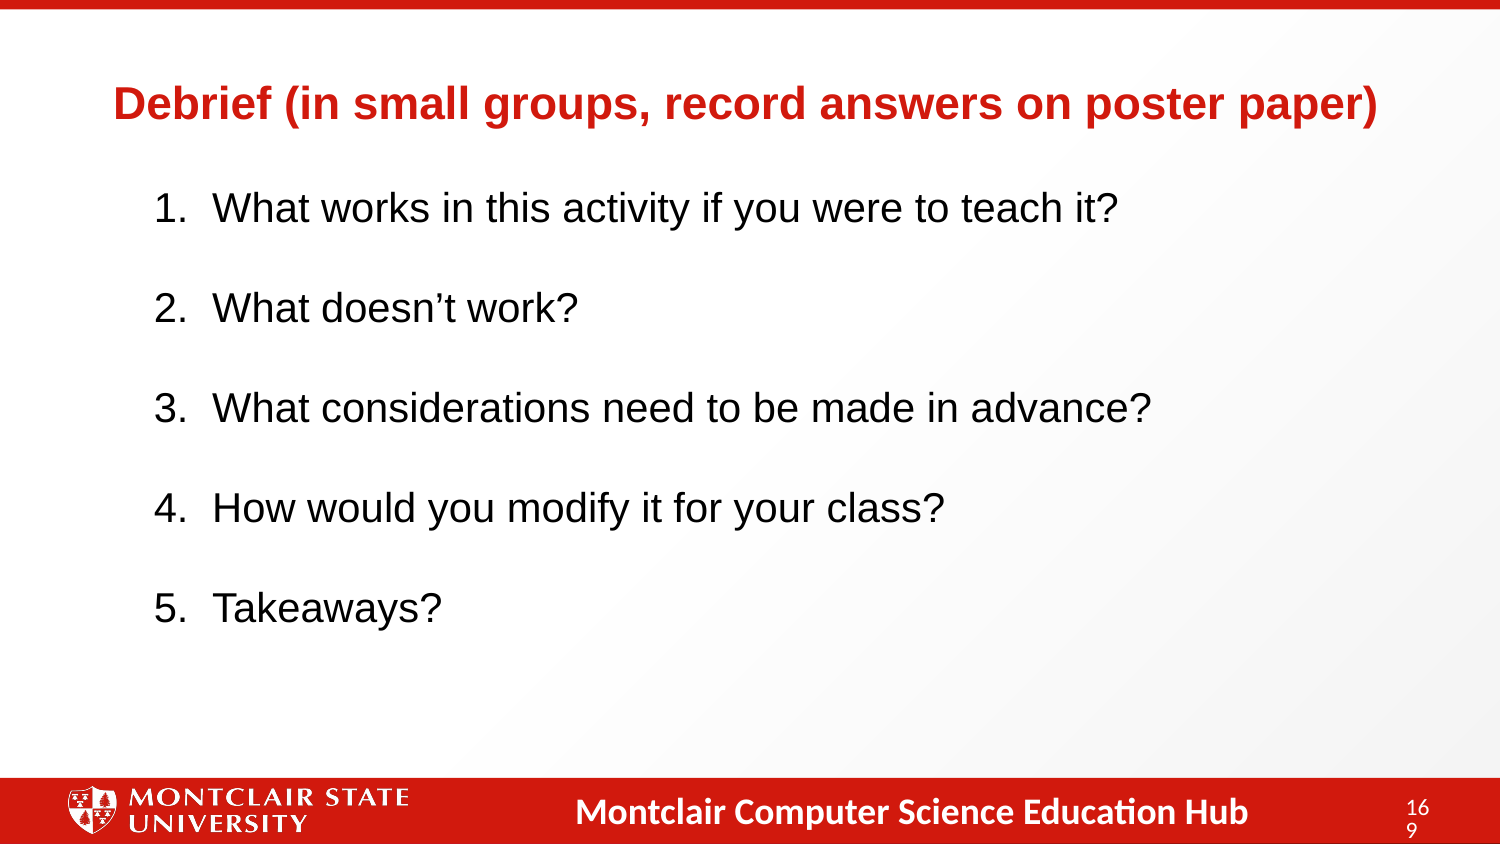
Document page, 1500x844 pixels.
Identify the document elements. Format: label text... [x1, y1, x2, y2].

text_box [0, 777, 1500, 844]
text_box What works in this activity if you were to teach it? What doesn’t work? What considerations need to be made in advance? How would you modify it for your class? Takeaways? [122, 166, 1383, 682]
text_box [0, 0, 1500, 10]
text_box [51, 781, 416, 840]
slide_number ‹#› [1401, 791, 1434, 821]
text_box Montclair Computer Science Education Hub [442, 781, 1383, 831]
title Debrief (in small groups, record answers on poster paper) [111, 41, 1413, 134]
